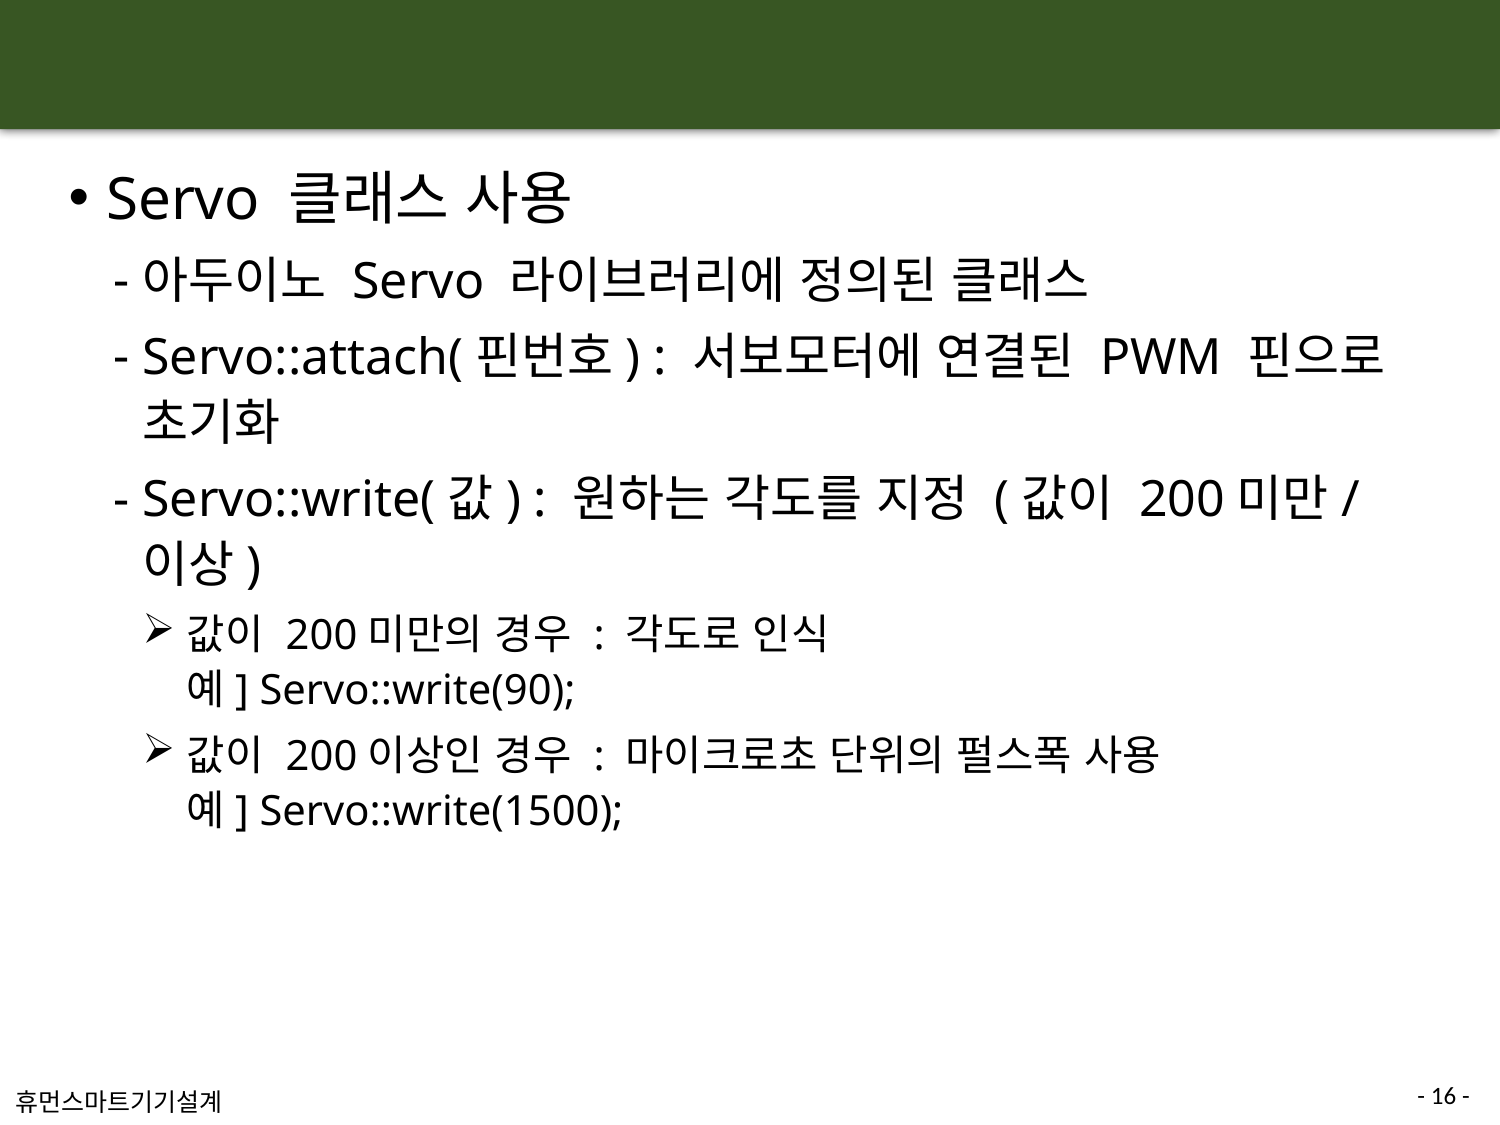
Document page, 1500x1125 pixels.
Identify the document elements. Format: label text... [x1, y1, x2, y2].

slide_number 16 [1334, 1072, 1485, 1117]
list Servo 클래스 사용 아두이노 Servo 라이브러리에 정의된 클래스 Servo::attach(핀번호) : 서보모터에 연결된 PWM 핀으로 초기화 Servo::write(값) : 원하는 각도를 지정 (값이 200미만/이상) 값이 200미만의 경우 : 각도로 인식 예] Servo::write(90); 값이 200이상인 경우 : 마이크로초 단위의 펄스폭 사용 예] Servo::write(1500); [53, 147, 1450, 1058]
